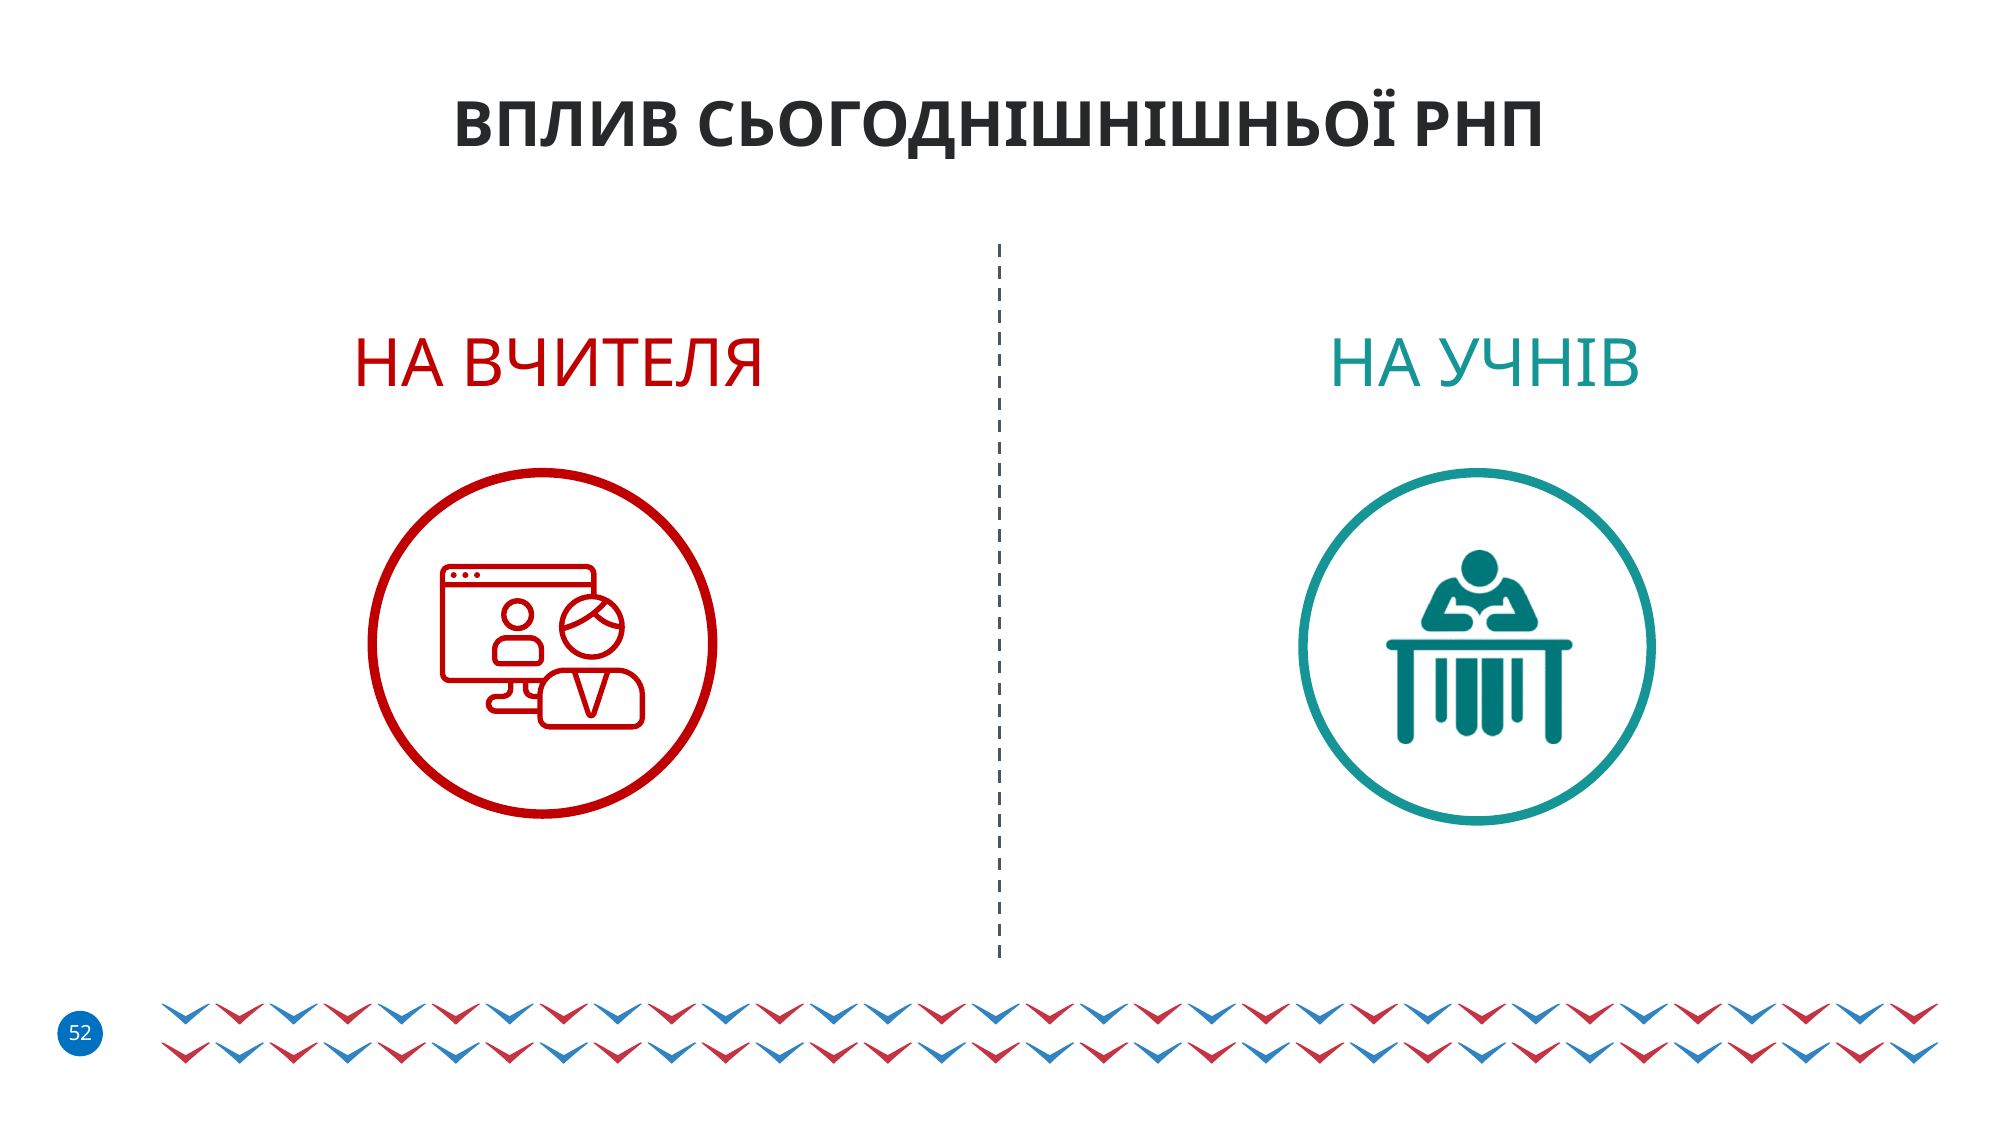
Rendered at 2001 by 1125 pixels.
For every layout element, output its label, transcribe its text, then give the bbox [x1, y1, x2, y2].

text_box На вчителя [337, 312, 782, 408]
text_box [1302, 472, 1652, 821]
title ВПЛИВ СЬОГОДНІШНІШНЬОЇ рнп [137, 59, 1863, 194]
text_box [439, 563, 646, 730]
text_box На учнів [1313, 312, 1657, 408]
text_box [371, 471, 714, 816]
